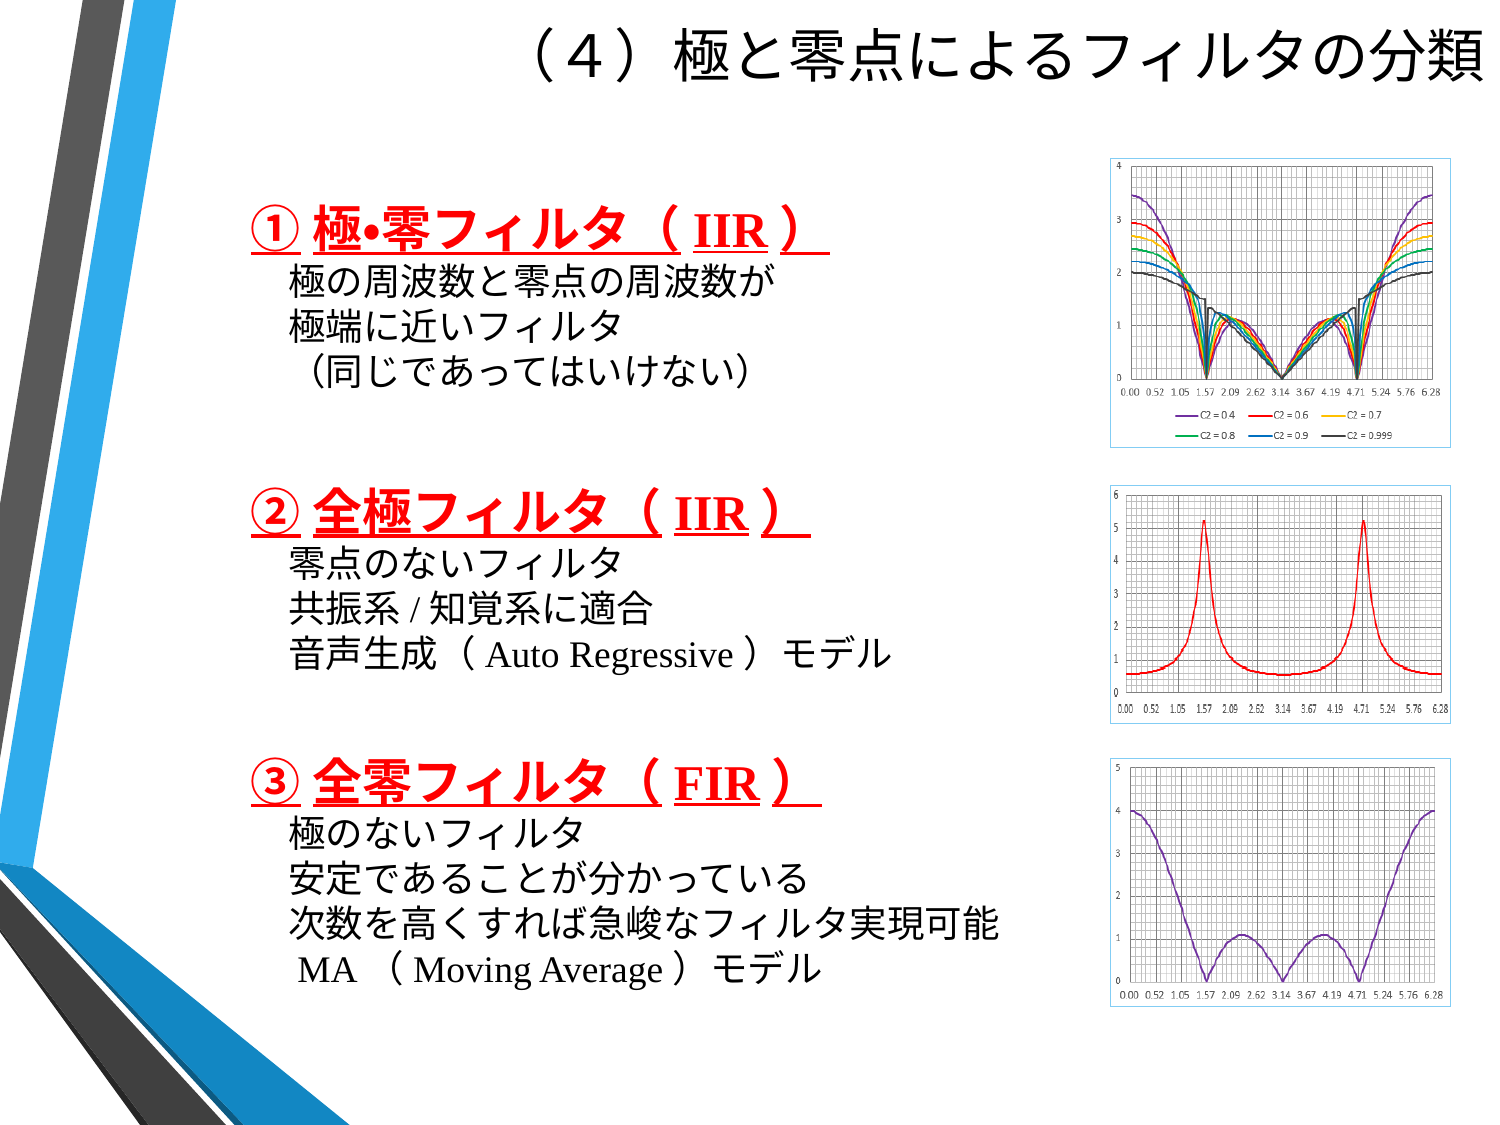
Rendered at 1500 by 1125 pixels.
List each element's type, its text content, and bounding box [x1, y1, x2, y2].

text_box ③全零フィルタ（FIR） 極のないフィルタ 安定であることが分かっている 次数を高くすれば急峻なフィルタ実現可能 MA（Moving Average）モデル [236, 742, 1043, 998]
picture [1110, 485, 1452, 725]
title （４）極と零点によるフィルタの分類 [236, 0, 1500, 114]
text_box ①極・零フィルタ（IIR） 極の周波数と零点の周波数が 極端に近いフィルタ （同じであってはいけない） [236, 190, 887, 401]
picture [1110, 157, 1452, 449]
text_box ②全極フィルタ（IIR） 零点のないフィルタ 共振系/知覚系に適合 音声生成（Auto Regressive）モデル [236, 473, 979, 683]
picture [1110, 758, 1452, 1007]
